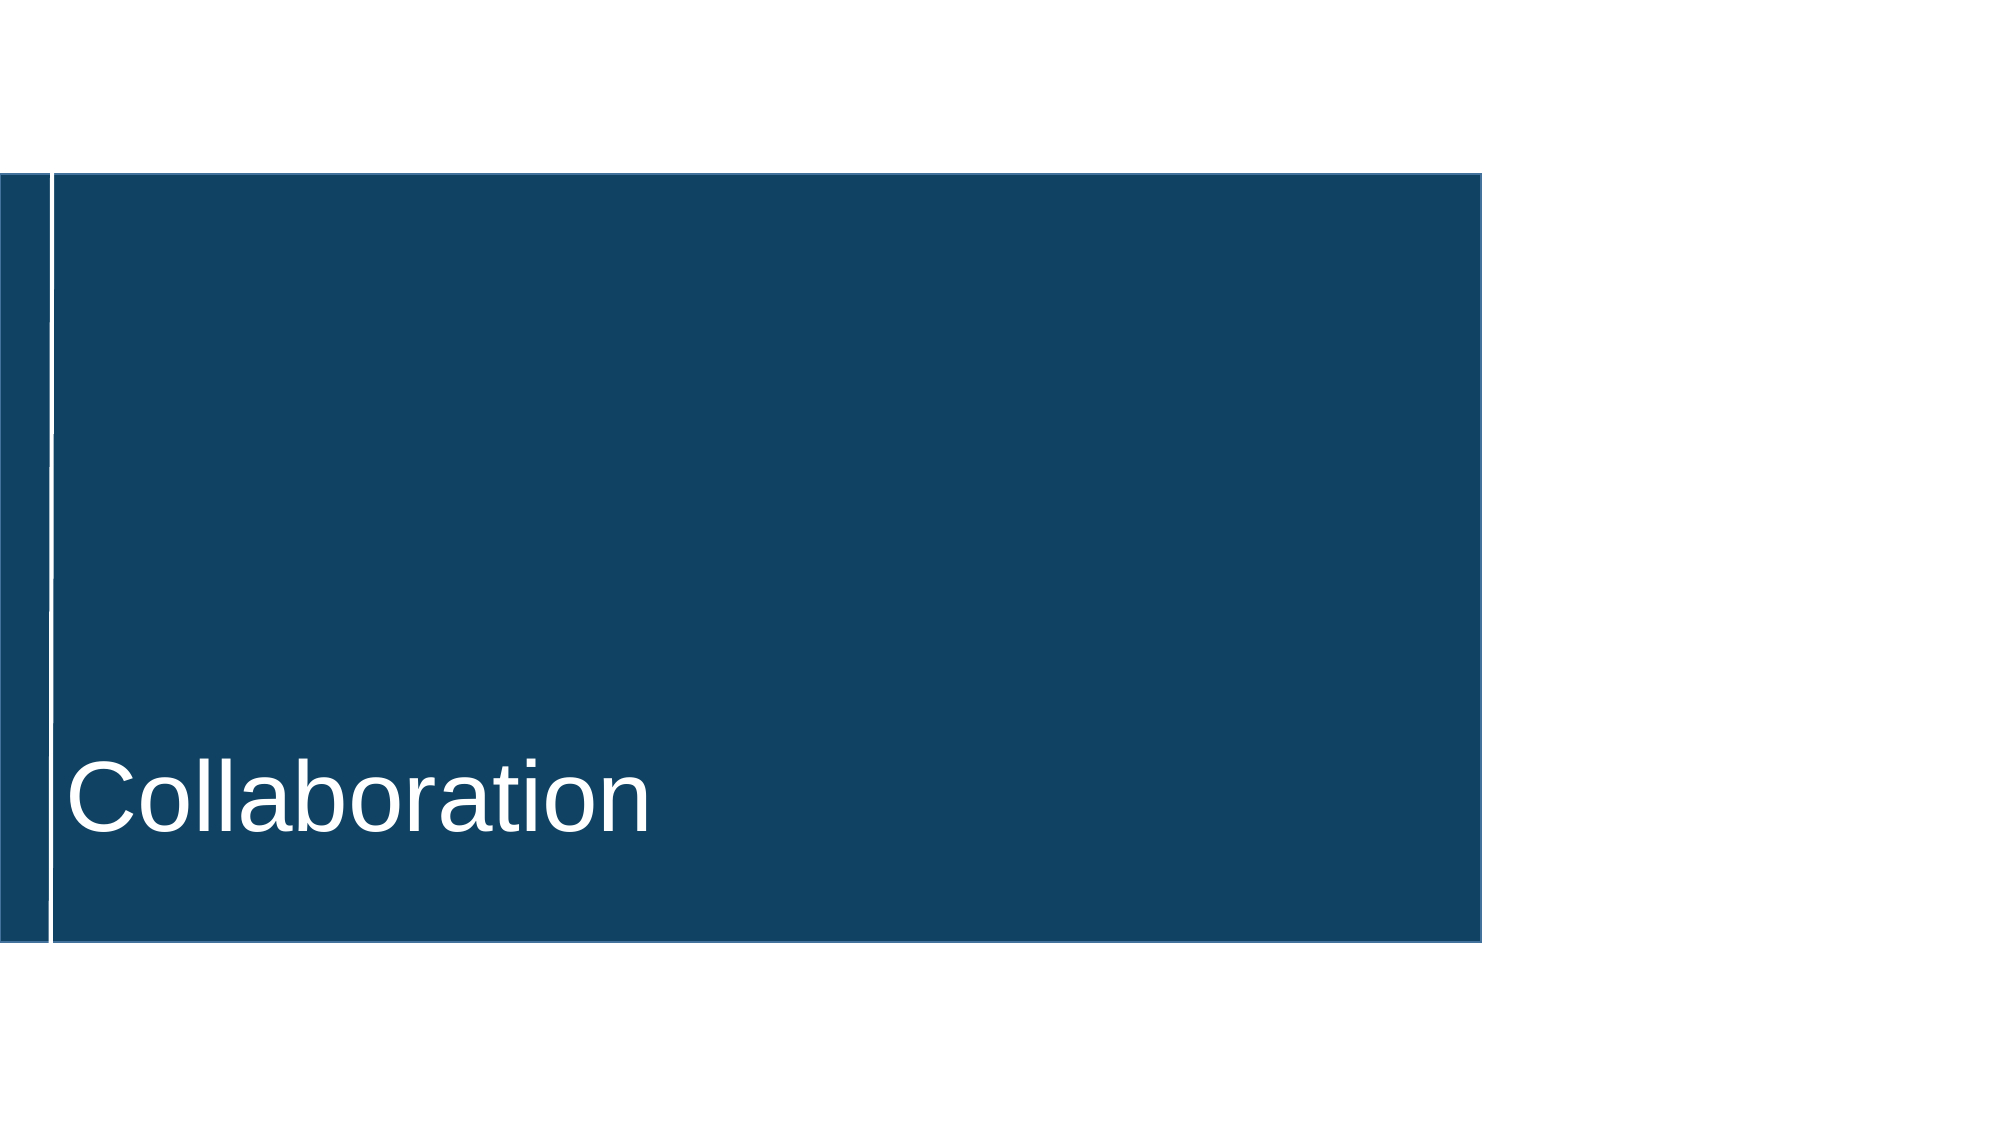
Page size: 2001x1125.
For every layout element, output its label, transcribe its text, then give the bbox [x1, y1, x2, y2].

text_box [54, 173, 1482, 424]
text_box [53, 860, 1482, 943]
text_box [0, 173, 50, 943]
text_box Collaboration [54, 424, 1583, 860]
